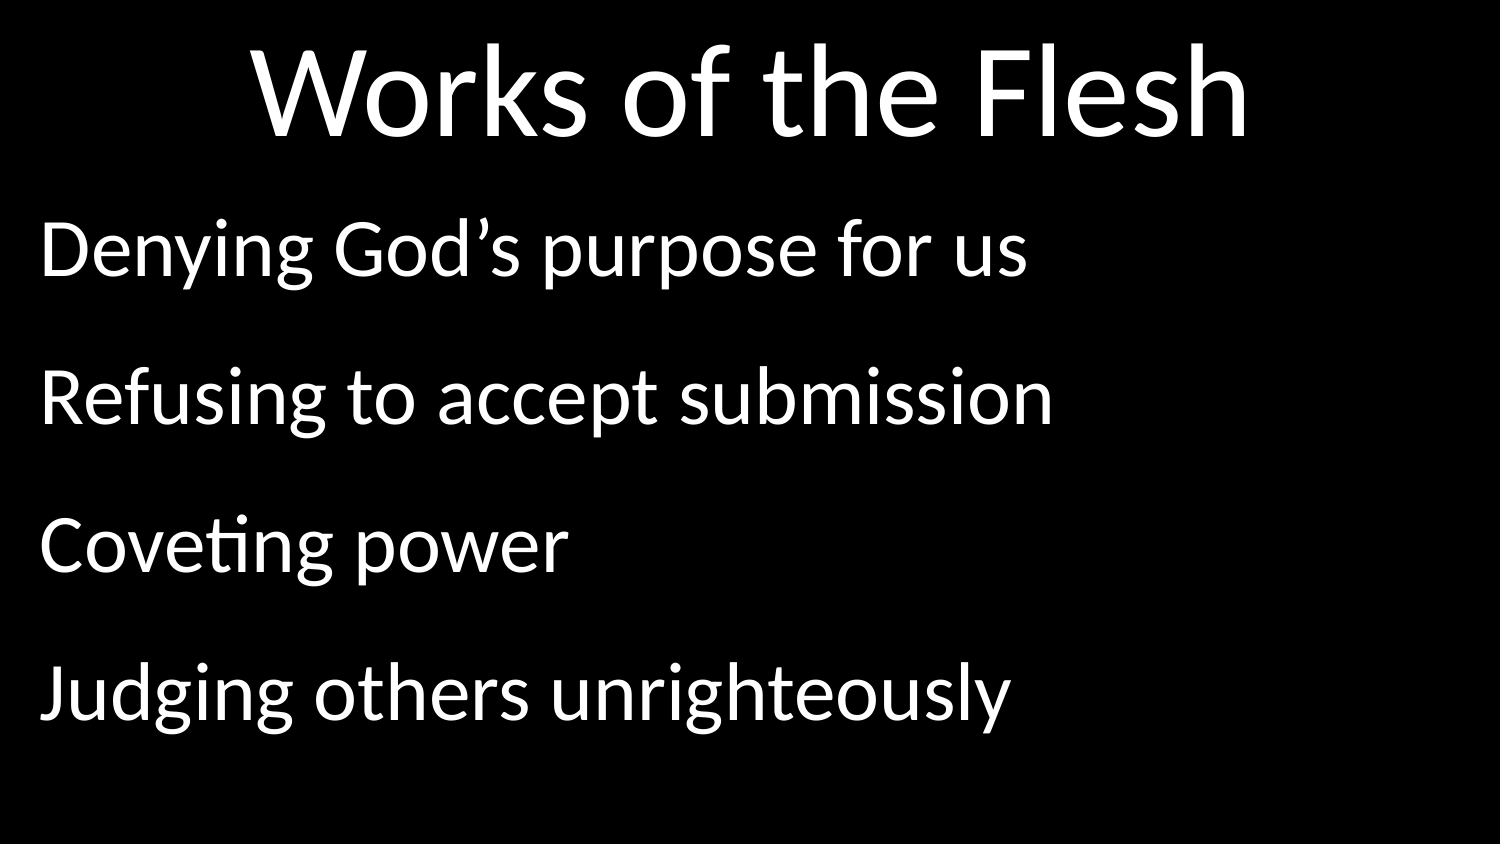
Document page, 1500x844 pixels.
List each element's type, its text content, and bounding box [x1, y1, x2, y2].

title Works of the Flesh [1, 3, 1500, 183]
list Denying God’s purpose for us Refusing to accept submission Coveting power Judging others unrighteously [24, 196, 1463, 844]
